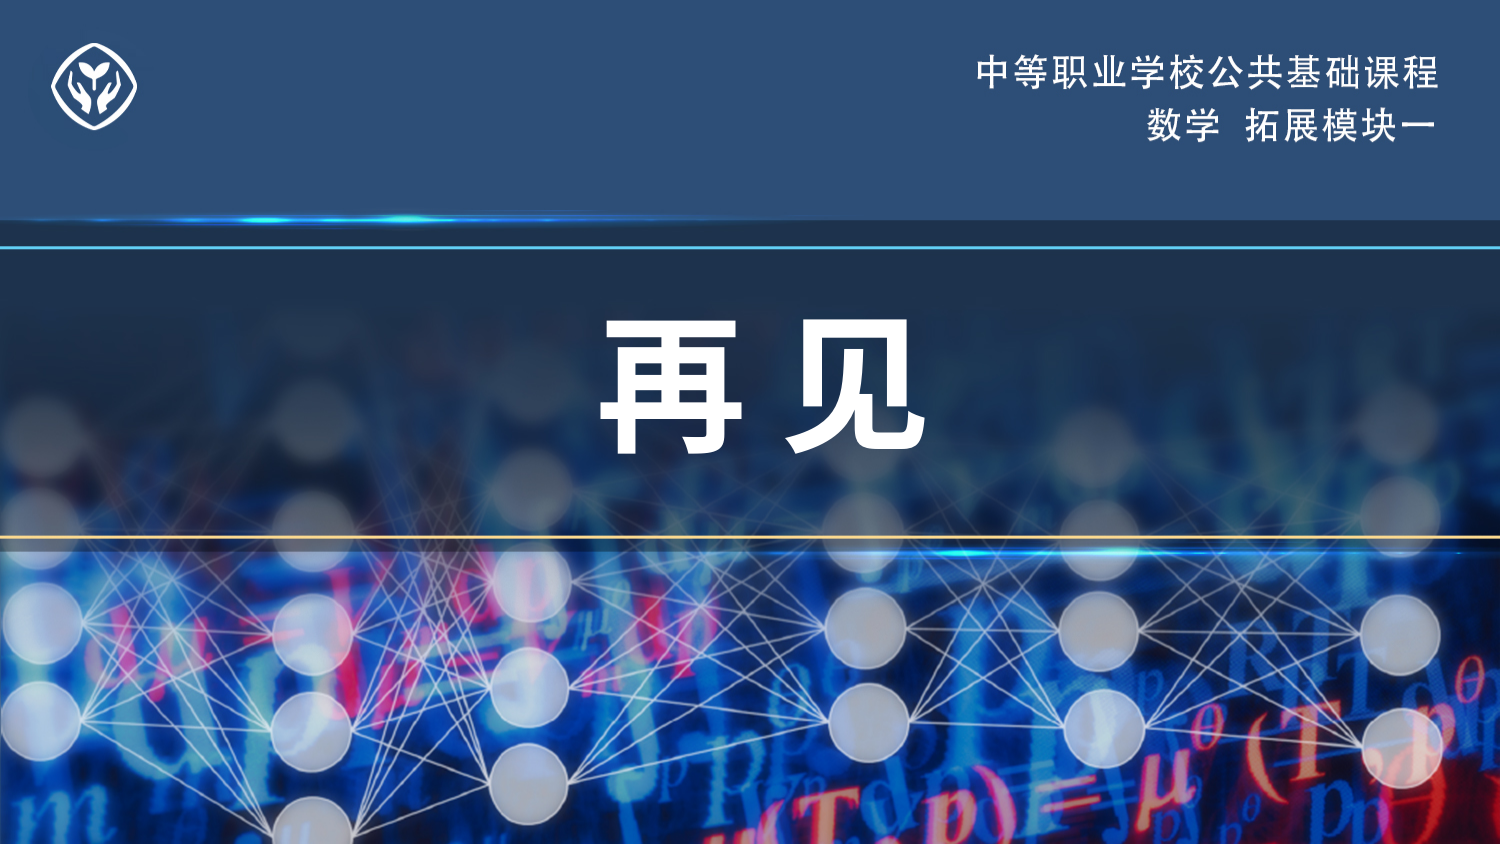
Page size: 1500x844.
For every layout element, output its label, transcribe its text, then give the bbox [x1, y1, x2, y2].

text_box 再 见 [490, 221, 1037, 541]
picture [0, 0, 1500, 844]
